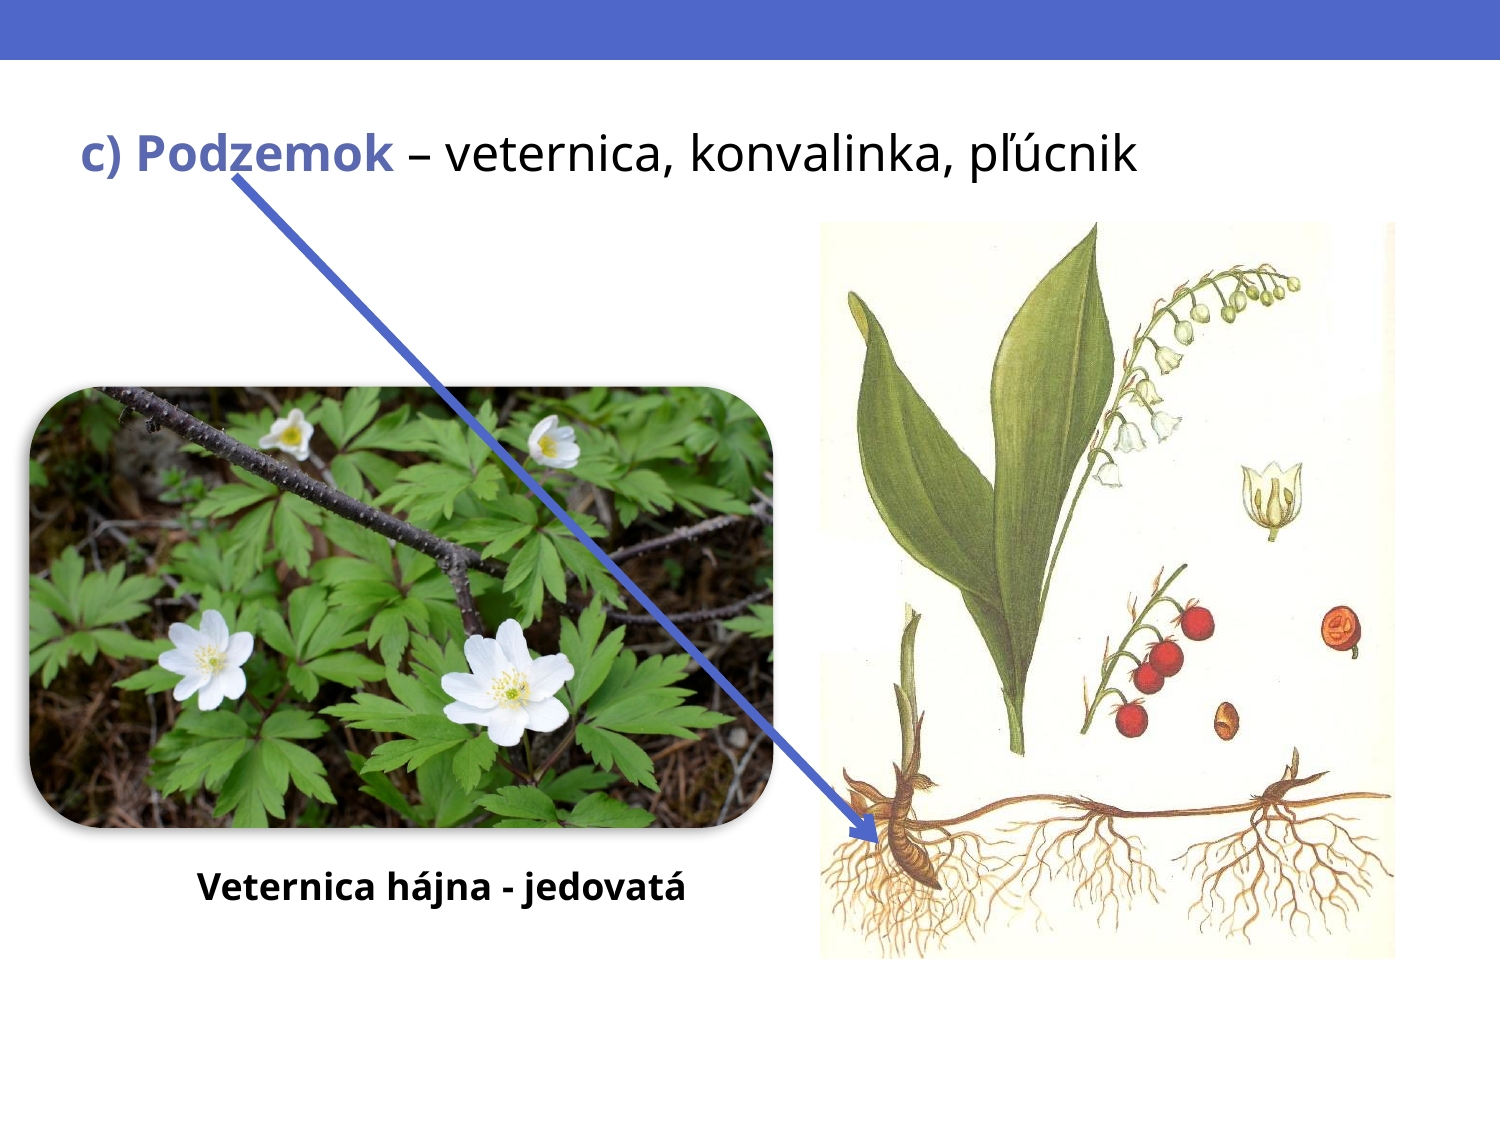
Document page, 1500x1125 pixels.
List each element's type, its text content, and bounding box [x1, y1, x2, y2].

picture [820, 222, 1395, 959]
text_box Veternica hájna - jedovatá [182, 855, 703, 916]
list c) Podzemok – veternica, konvalinka, pľúcnik [64, 113, 1415, 914]
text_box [222, 187, 891, 833]
picture [29, 386, 222, 829]
